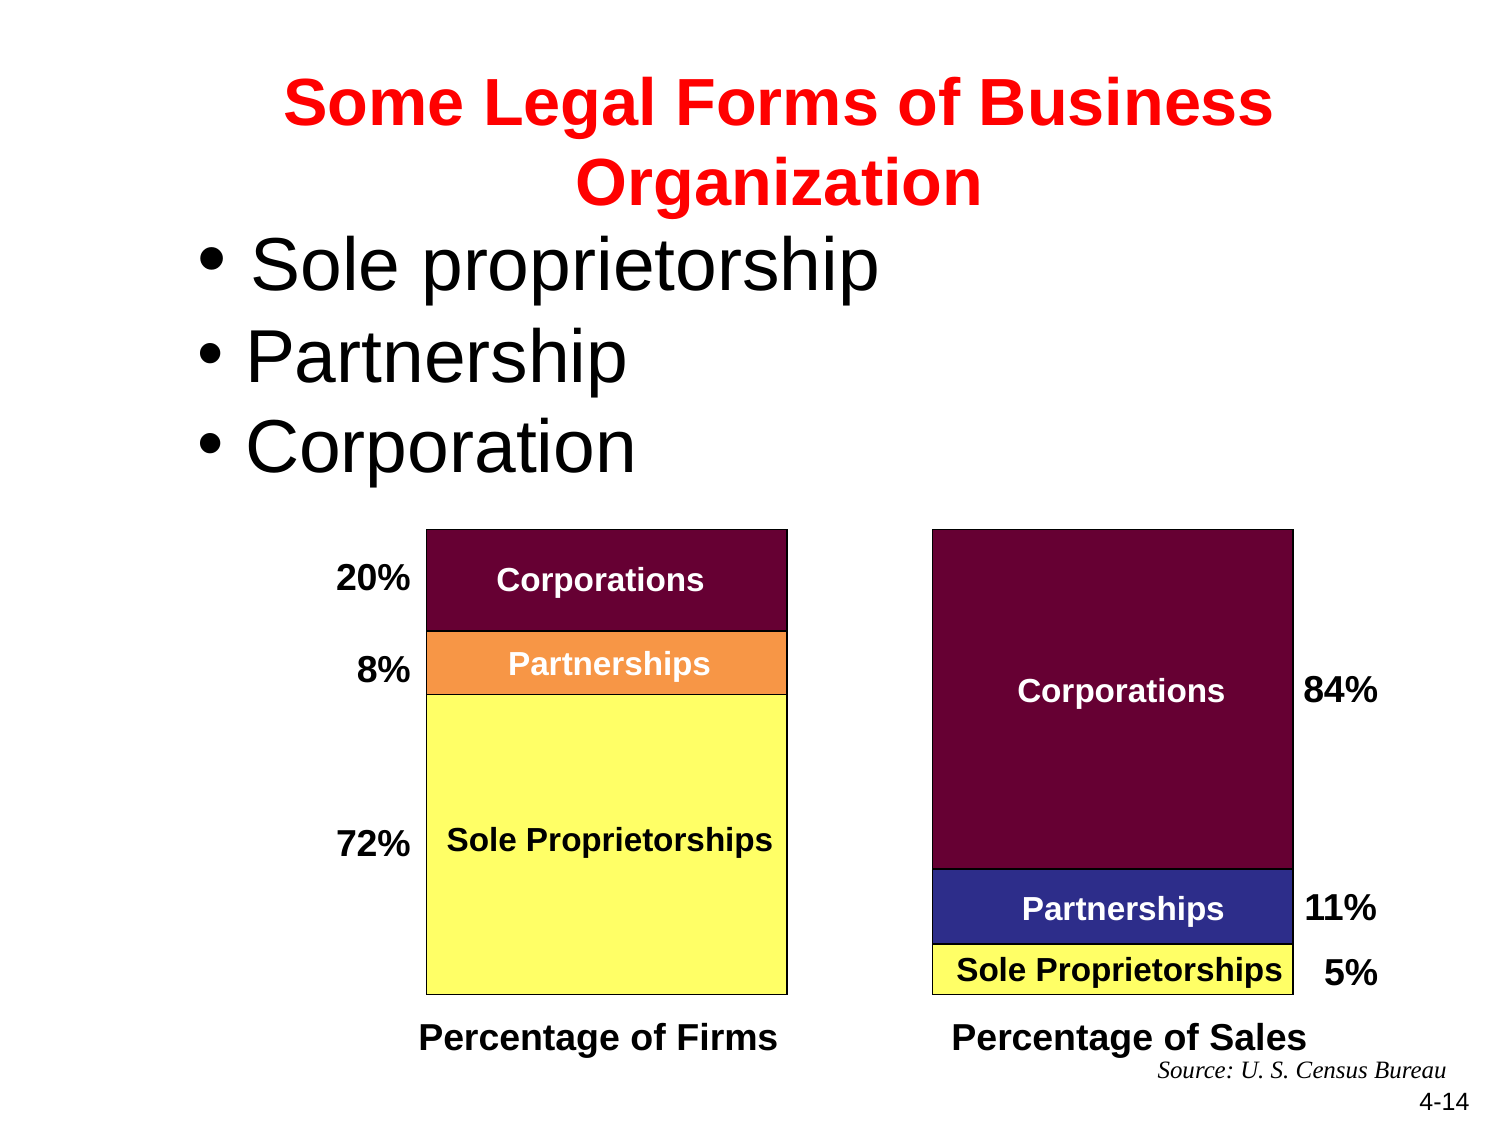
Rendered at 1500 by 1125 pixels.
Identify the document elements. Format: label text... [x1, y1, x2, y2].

text_box [426, 631, 787, 694]
text_box 4-14 [1134, 1078, 1485, 1119]
text_box 20% [321, 545, 426, 606]
text_box [932, 943, 941, 995]
text_box Corporations [1002, 661, 1241, 717]
text_box 11% [1289, 875, 1393, 935]
text_box 72% [321, 811, 426, 871]
text_box 8% [342, 637, 426, 698]
text_box Corporations [481, 551, 720, 606]
text_box Sole proprietorship Partnership Corporation [183, 241, 1077, 495]
text_box Partnerships [493, 635, 727, 690]
text_box Partnerships [1007, 880, 1240, 935]
text_box [426, 694, 787, 995]
text_box Sole Proprietorships [941, 941, 1299, 996]
text_box [932, 868, 1294, 943]
text_box [426, 529, 787, 631]
text_box [932, 529, 1294, 868]
text_box 5% [1309, 940, 1394, 1001]
text_box Source: U. S. Census Bureau [1143, 1046, 1462, 1078]
title Some Legal Forms of Business Organization [75, 37, 1485, 241]
text_box Percentage of Sales [936, 1005, 1323, 1066]
text_box Sole Proprietorships [431, 811, 789, 866]
text_box Percentage of Firms [403, 1005, 794, 1066]
text_box 84% [1288, 657, 1394, 718]
